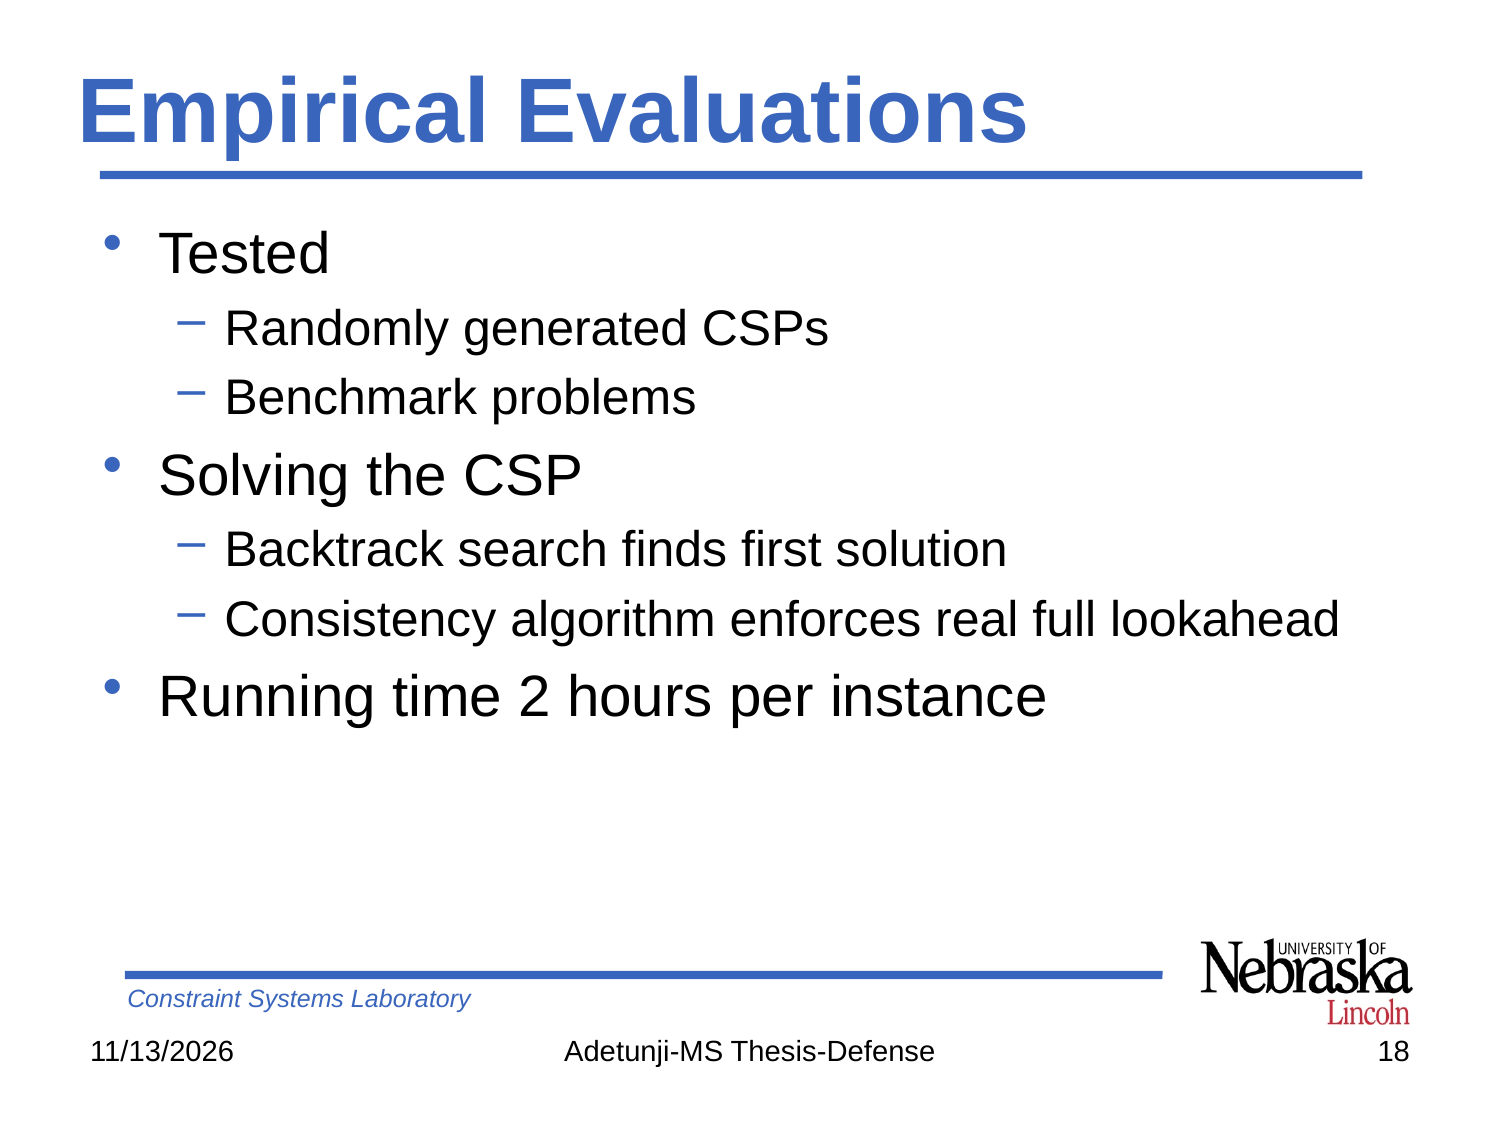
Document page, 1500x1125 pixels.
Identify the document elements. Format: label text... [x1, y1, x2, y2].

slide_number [75, 1024, 425, 1103]
footer Adetunji-MS Thesis-Defense [512, 1024, 988, 1103]
picture [1200, 950, 1413, 1024]
list Tested Randomly generated CSPs Benchmark problems Solving the CSP Backtrack search finds first solution Consistency algorithm enforces real full lookahead Running time 2 hours per instance [87, 207, 1425, 950]
slide_number 18 [1074, 1024, 1425, 1103]
title Empirical Evaluations [62, 50, 1413, 163]
